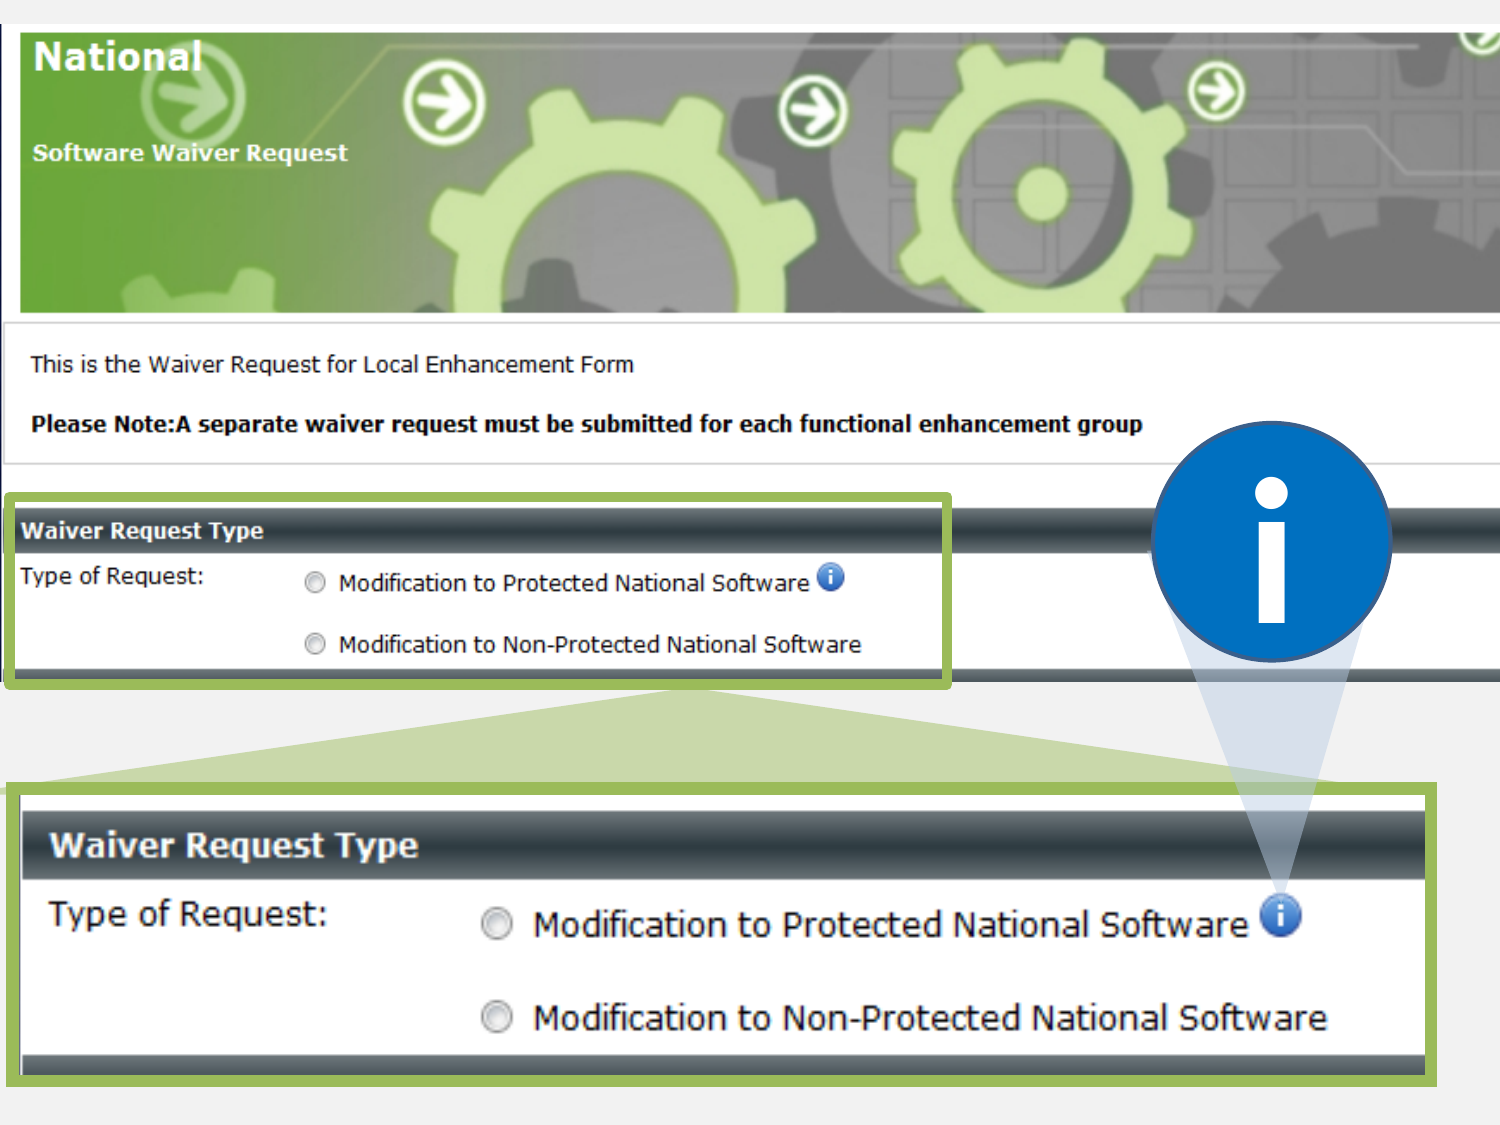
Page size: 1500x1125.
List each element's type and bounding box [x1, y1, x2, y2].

text_box [1152, 407, 1391, 676]
text_box [0, 785, 6, 797]
text_box [1320, 777, 1353, 782]
text_box [26, 691, 1232, 782]
picture [0, 24, 1500, 682]
text_box [1197, 691, 1346, 793]
picture [18, 794, 1426, 1076]
